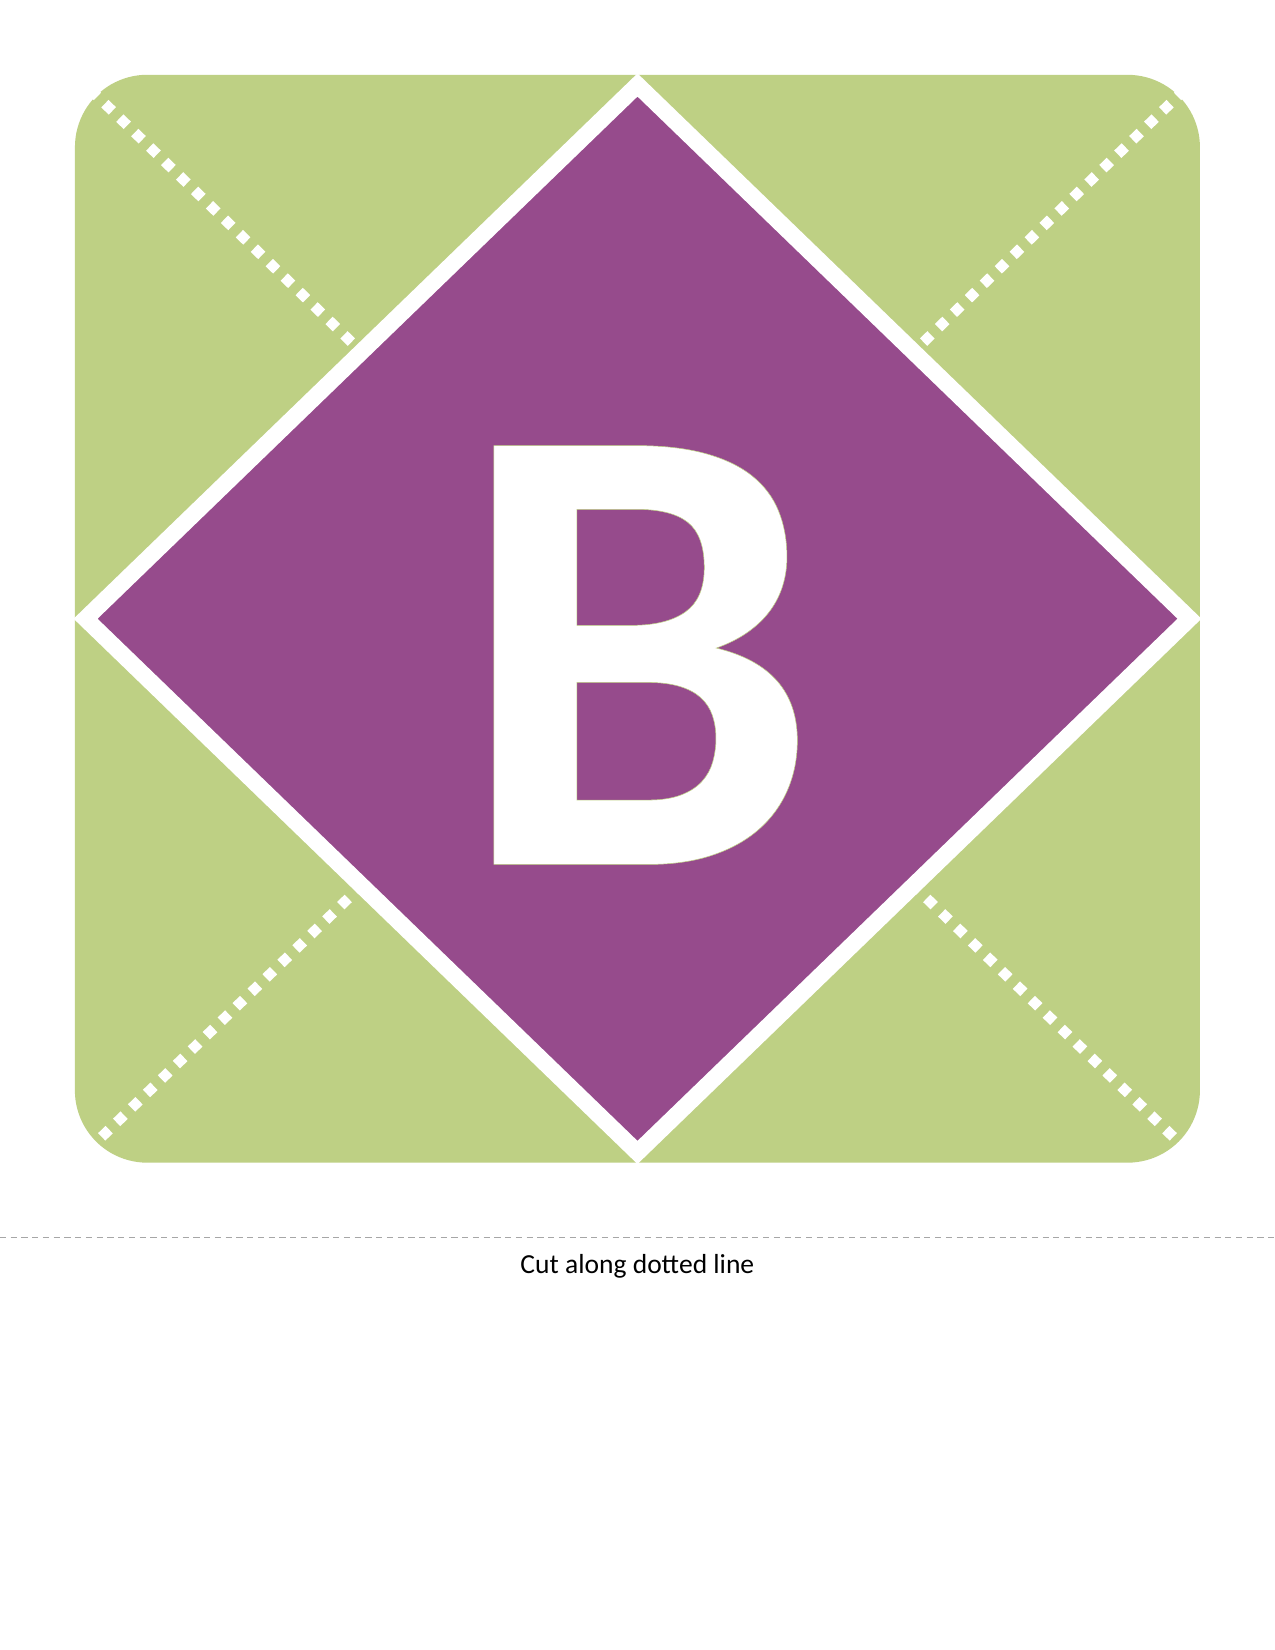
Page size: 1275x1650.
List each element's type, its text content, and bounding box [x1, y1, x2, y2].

title b [159, 150, 1116, 1062]
